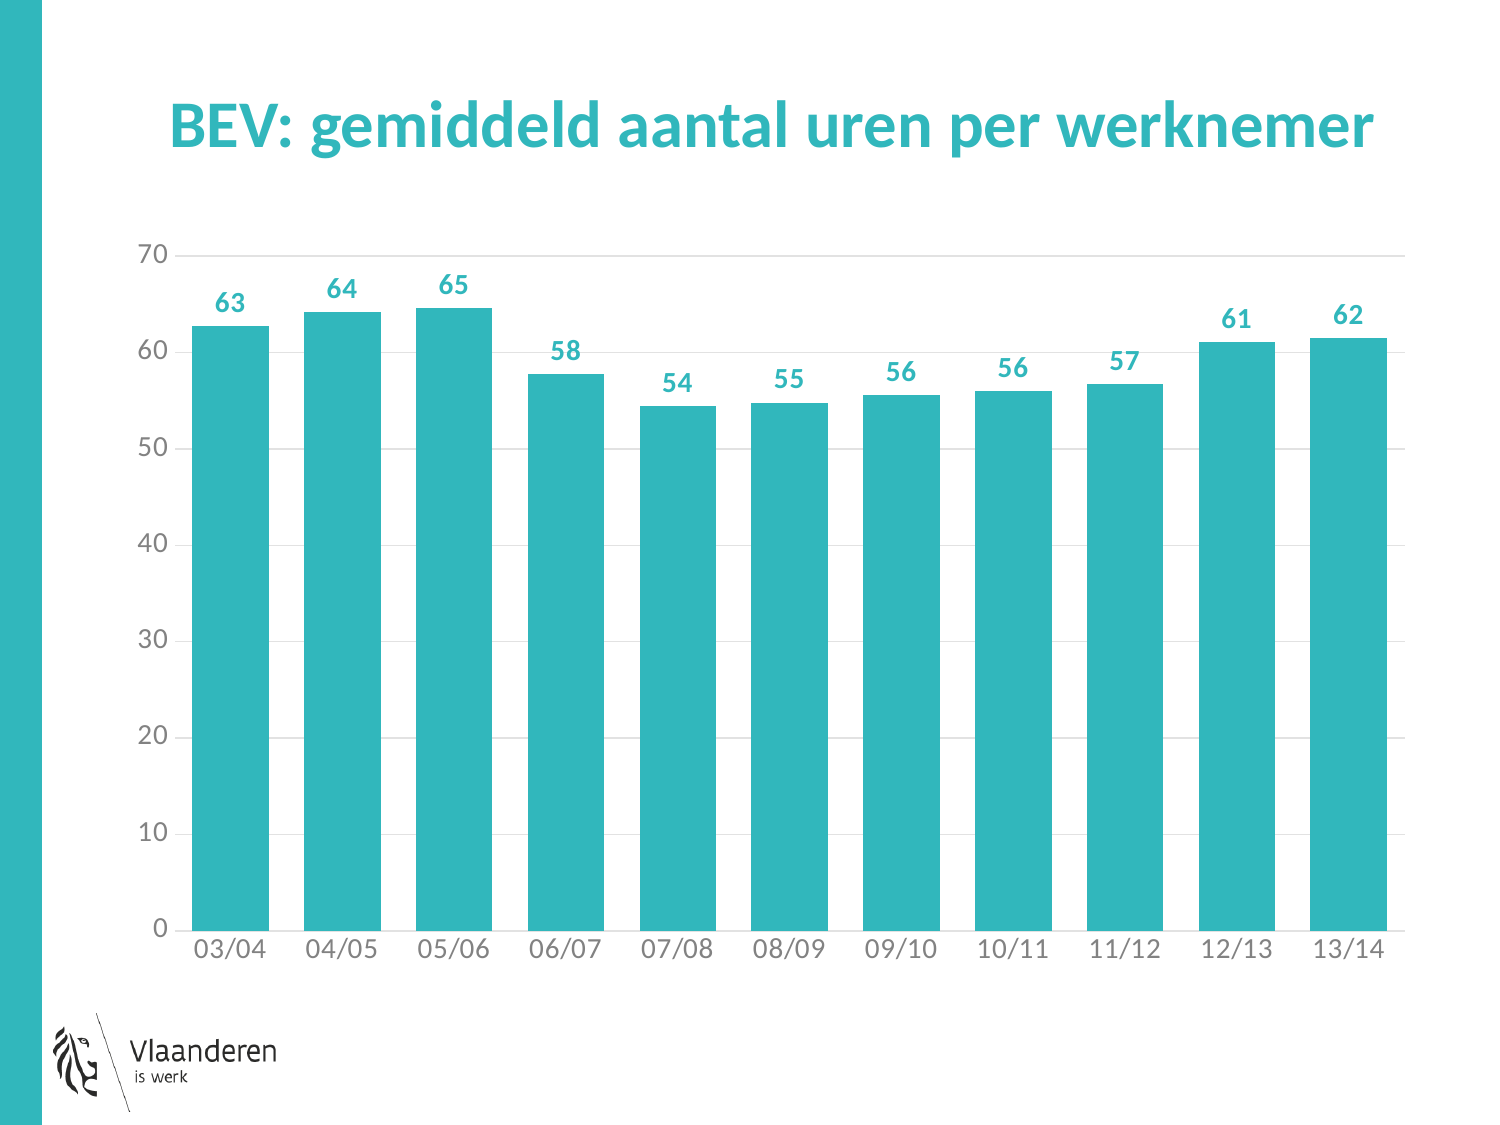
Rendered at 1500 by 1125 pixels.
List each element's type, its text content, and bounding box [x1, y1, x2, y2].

title BEV: gemiddeld aantal uren per werknemer [75, 45, 1471, 197]
picture [53, 1013, 278, 1112]
chart [77, 201, 1428, 1000]
